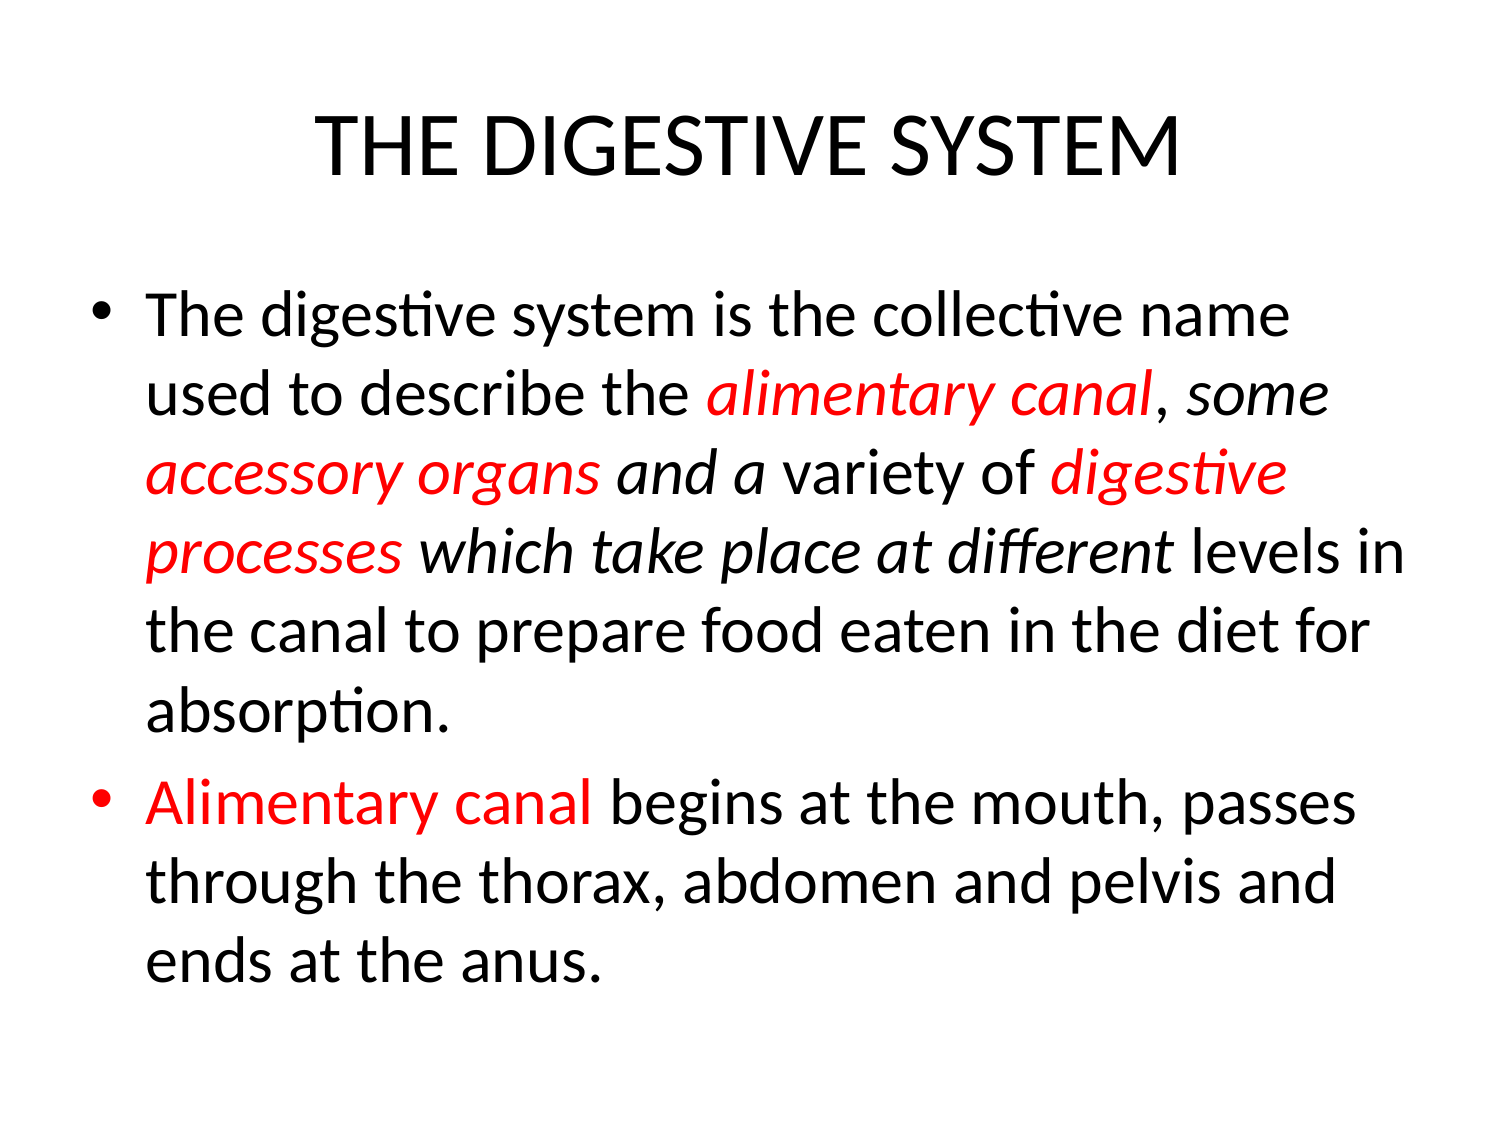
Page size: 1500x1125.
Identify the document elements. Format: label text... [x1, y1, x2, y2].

title THE DIGESTIVE SYSTEM [75, 45, 1425, 233]
list The digestive system is the collective name used to describe the alimentary canal, some accessory organs and a variety of digestive processes which take place at different levels in the canal to prepare food eaten in the diet for absorption. Alimentary canal begins at the mouth, passes through the thorax, abdomen and pelvis and ends at the anus. [75, 262, 1425, 1005]
